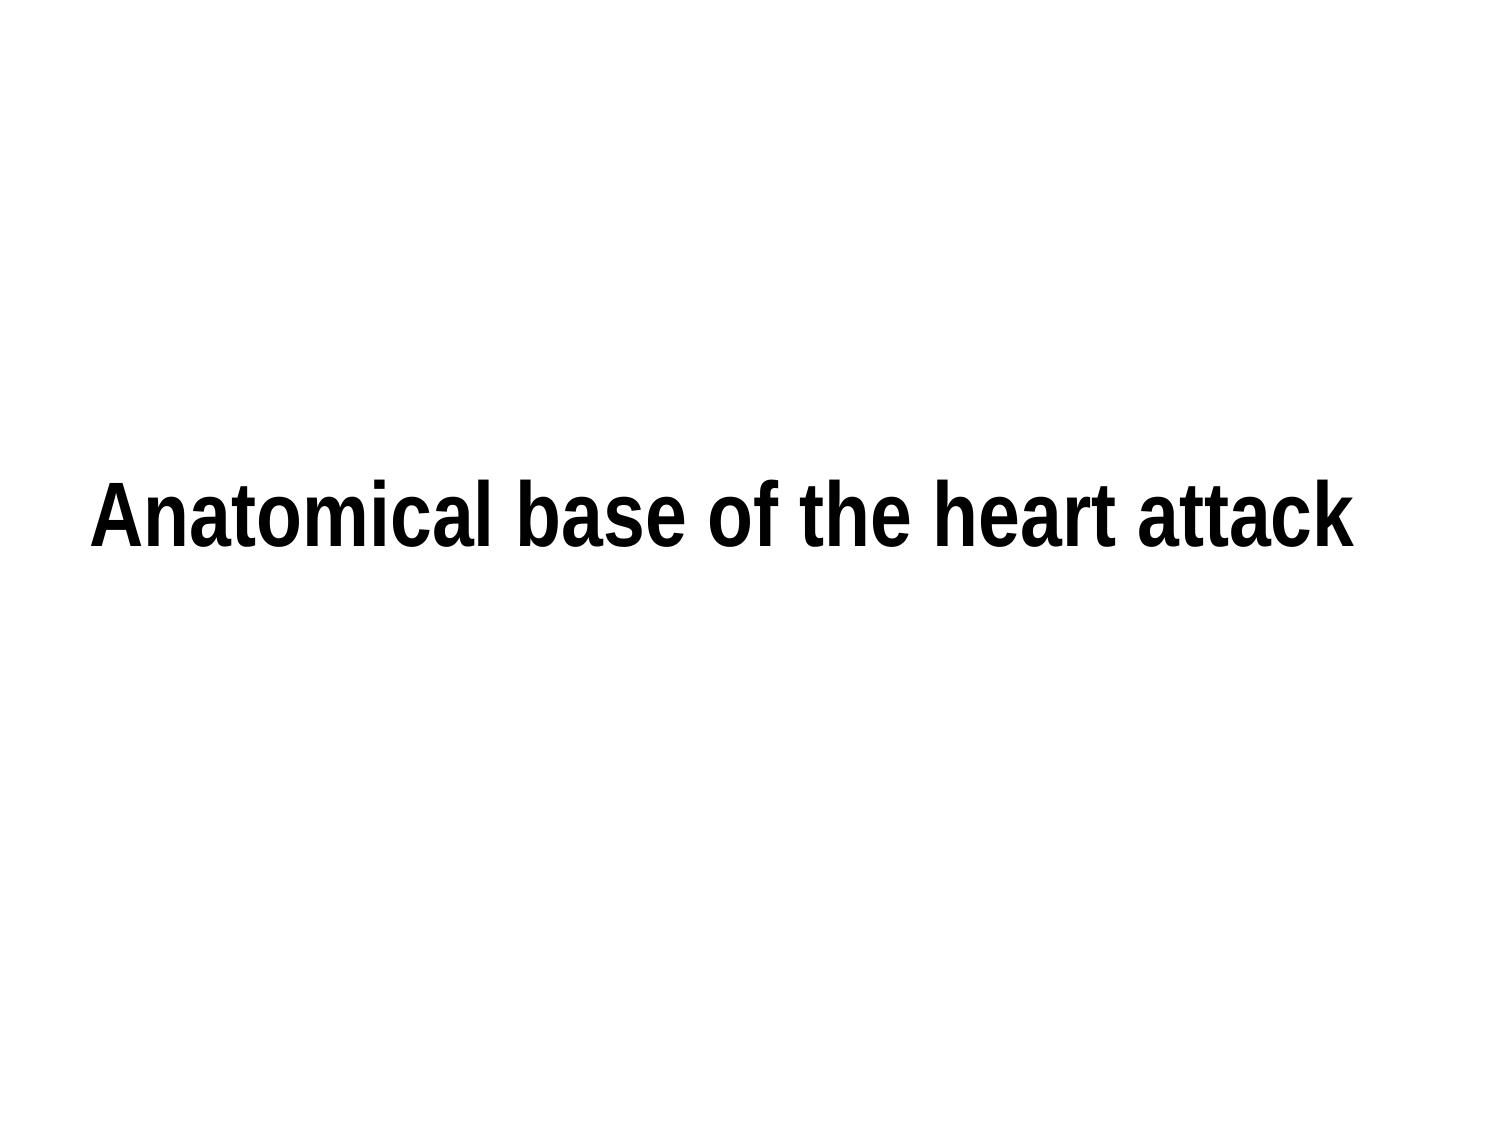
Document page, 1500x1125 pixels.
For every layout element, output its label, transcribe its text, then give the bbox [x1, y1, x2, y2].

text_box Anatomical base of the heart attack [74, 416, 1425, 604]
